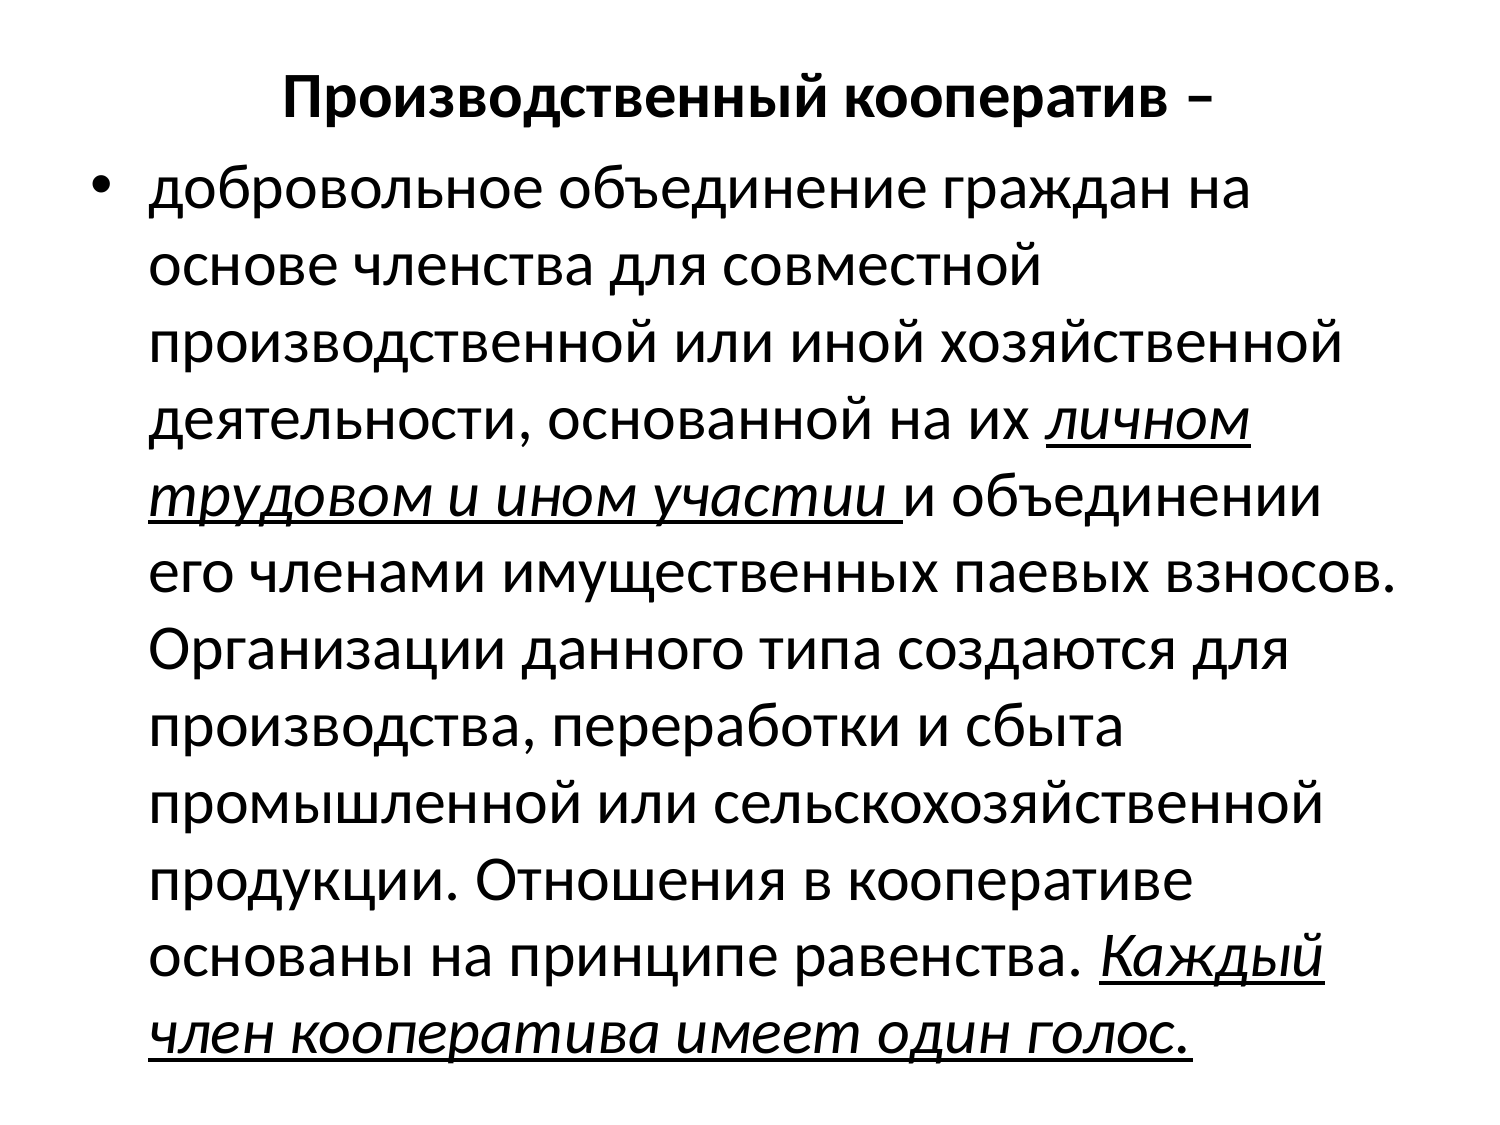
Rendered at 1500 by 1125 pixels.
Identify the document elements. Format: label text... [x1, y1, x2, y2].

title Производственный кооператив – [75, 45, 1425, 137]
list добровольное объединение граждан на основе членства для совместной производственной или иной хозяйственной деятельности, основанной на их личном трудовом и ином участии и объединении его членами имущественных паевых взносов. Организации данного типа создаются для производства, переработки и сбыта промышленной или сельскохозяйственной продукции. Отношения в кооперативе основаны на принципе равенства. Каждый член кооператива имеет один голос. [75, 137, 1425, 1088]
